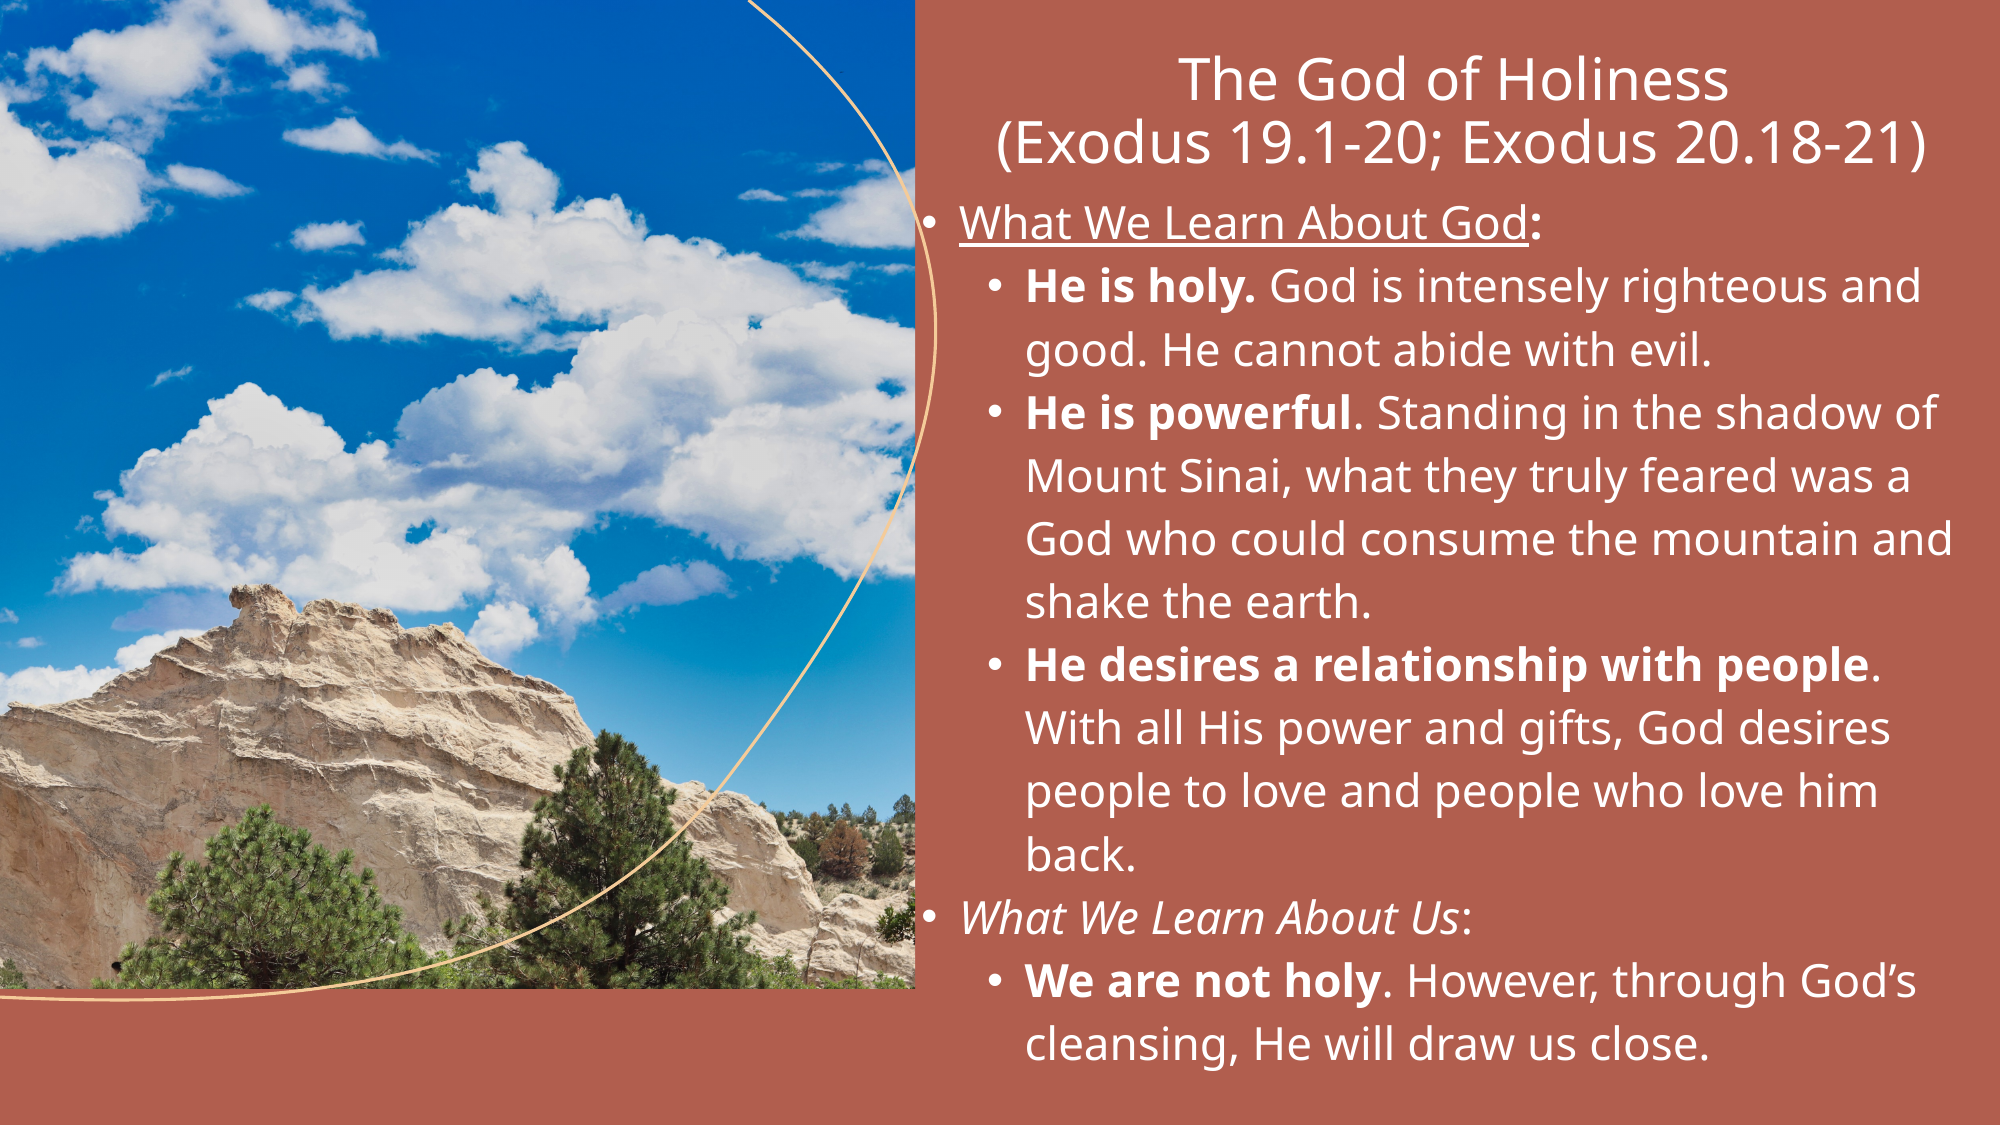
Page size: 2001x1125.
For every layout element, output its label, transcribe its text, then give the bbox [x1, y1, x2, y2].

text_box [0, 989, 322, 1001]
list What We Learn About God: He is holy. God is intensely righteous and good. He cannot abide with evil. He is powerful. Standing in the shadow of Mount Sinai, what they truly feared was a God who could consume the mountain and shake the earth. He desires a relationship with people. With all His power and gifts, God desires people to love and people who love him back. What We Learn About Us: We are not holy. However, through God’s cleansing, He will draw us close. [822, 178, 1990, 1087]
text_box [0, 0, 2000, 1125]
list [0, 0, 916, 989]
title The God of Holiness (Exodus 19.1-20; Exodus 20.18-21) [935, 20, 1990, 206]
